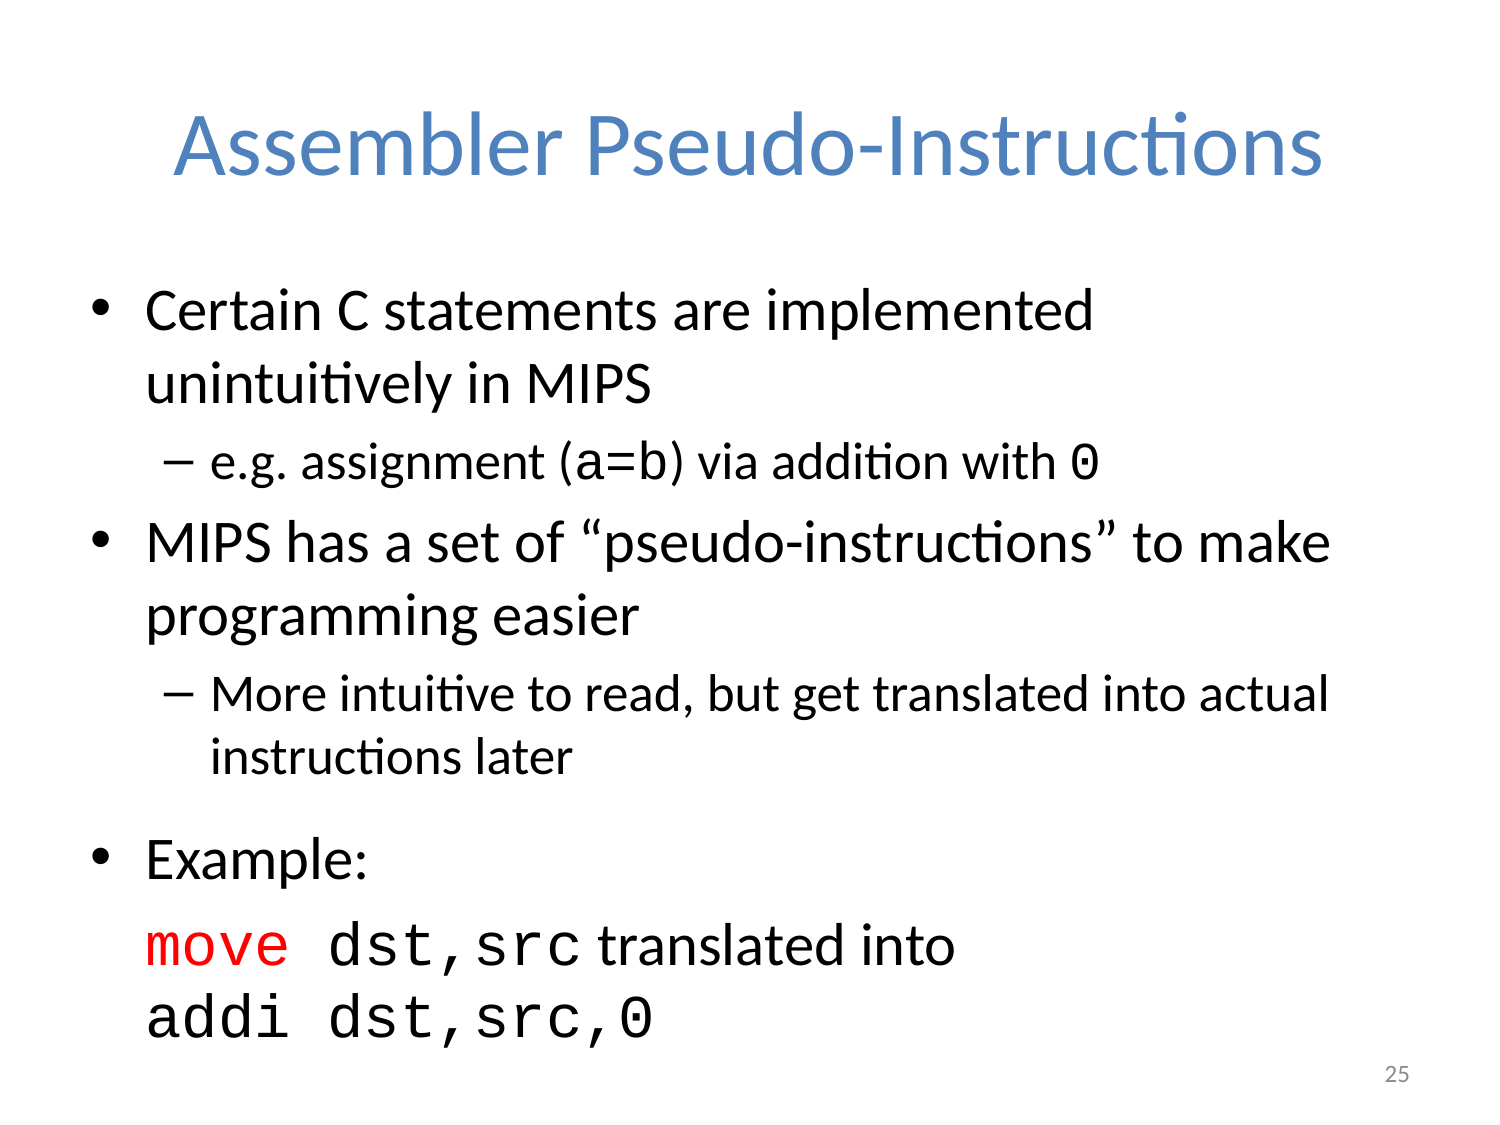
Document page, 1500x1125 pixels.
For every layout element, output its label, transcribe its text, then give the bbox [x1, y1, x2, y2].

slide_number 25 [1074, 1042, 1425, 1103]
list Certain C statements are implemented unintuitively in MIPS e.g. assignment (a=b) via addition with 0 MIPS has a set of “pseudo-instructions” to make programming easier More intuitive to read, but get translated into actual instructions later Example: move dst,src translated into addi dst,src,0 [75, 262, 1425, 1062]
title Assembler Pseudo-Instructions [75, 45, 1425, 233]
